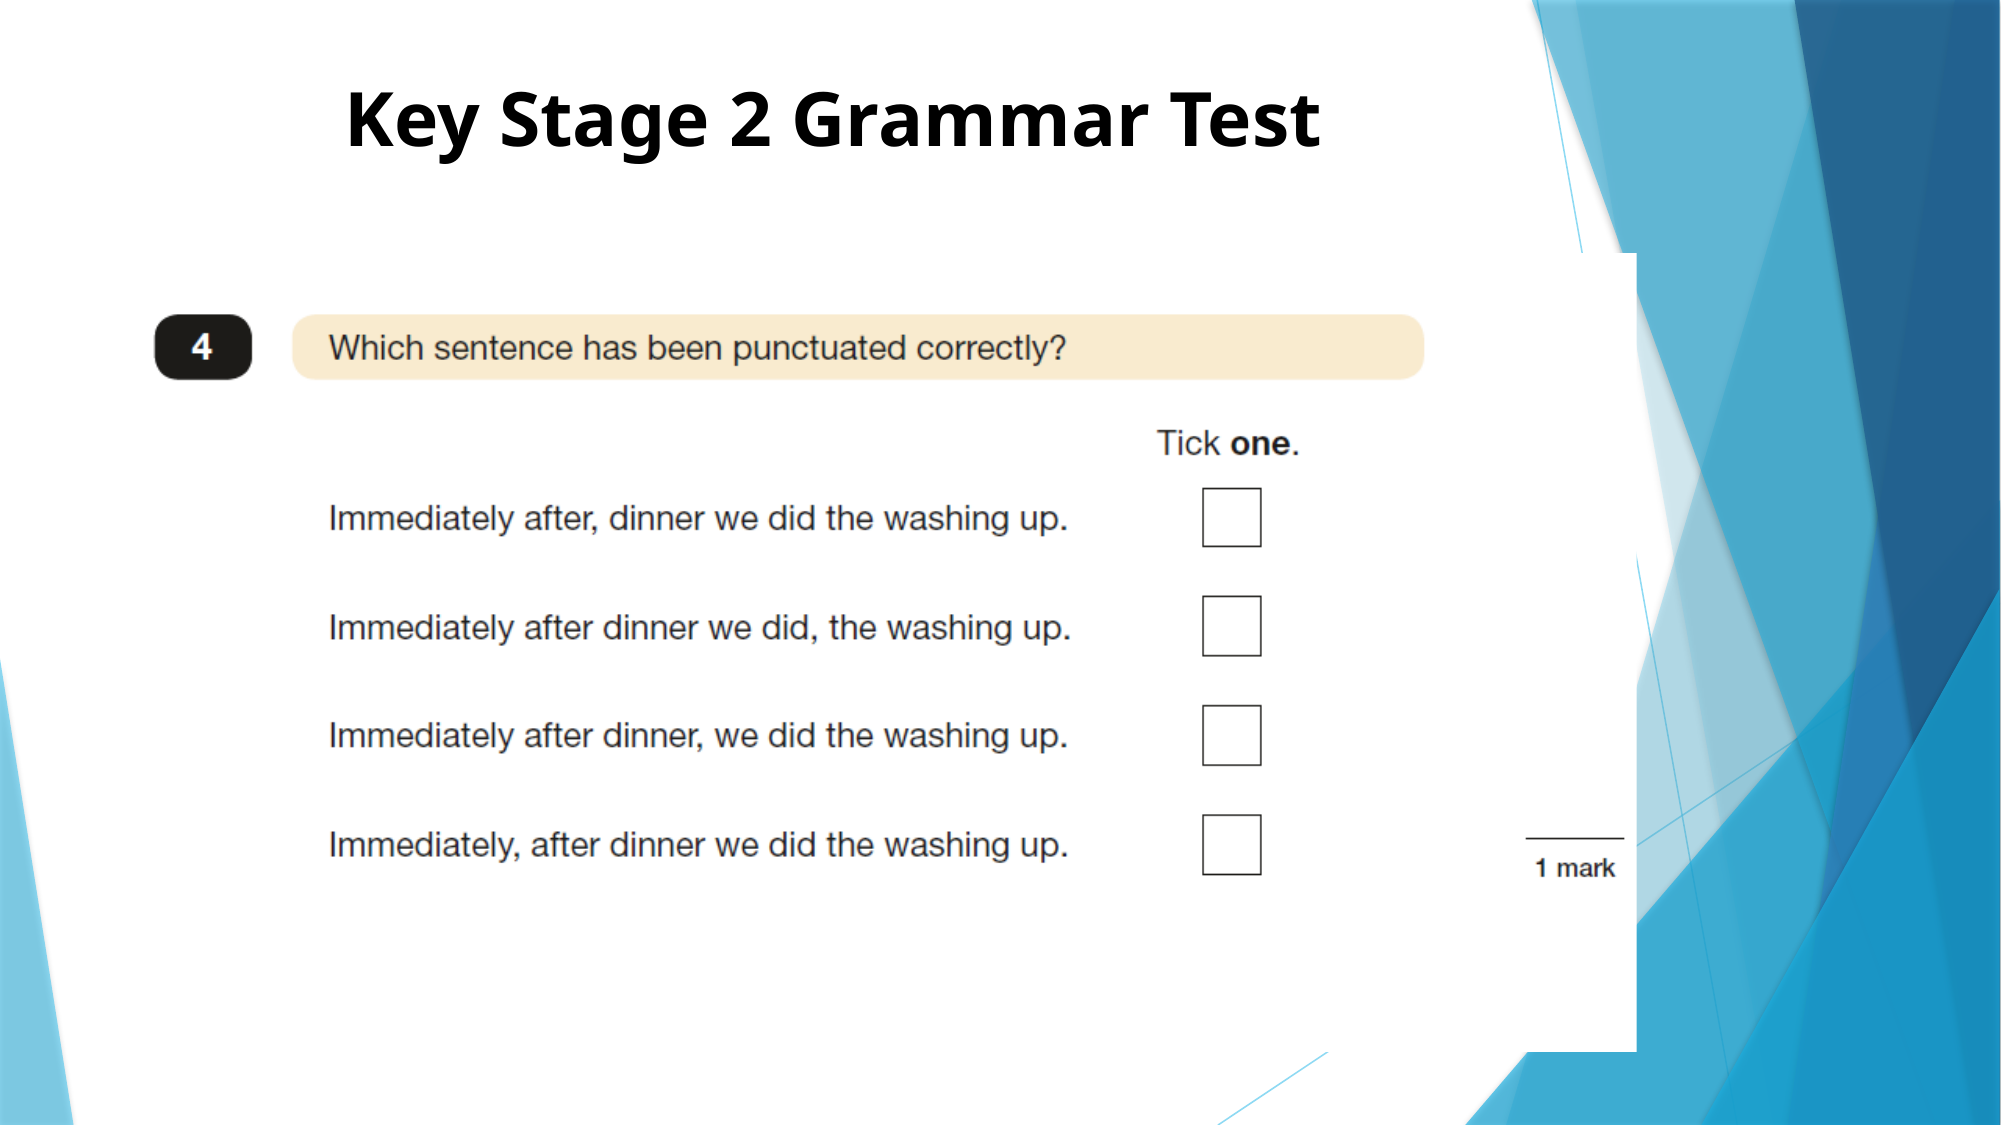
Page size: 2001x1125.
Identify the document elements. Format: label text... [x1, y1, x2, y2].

text_box Key Stage 2 Grammar Test [138, 64, 1549, 252]
picture [109, 253, 1638, 1052]
